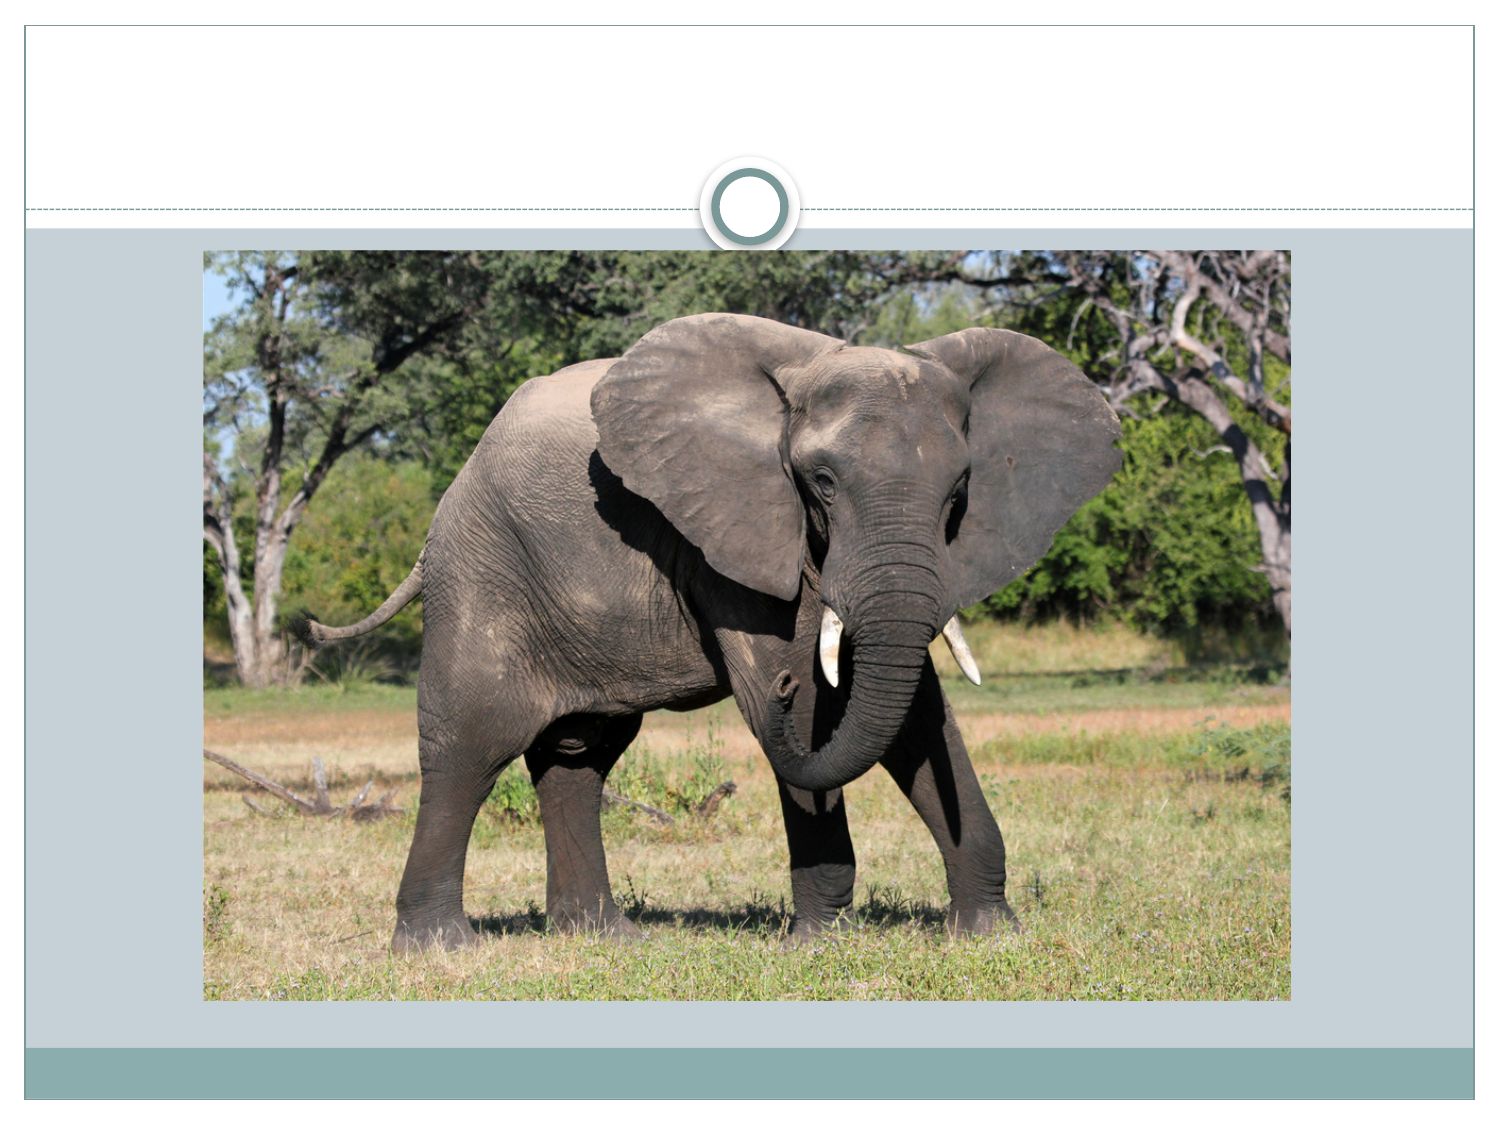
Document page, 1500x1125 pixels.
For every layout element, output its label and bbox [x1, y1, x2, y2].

list [202, 250, 1292, 1001]
